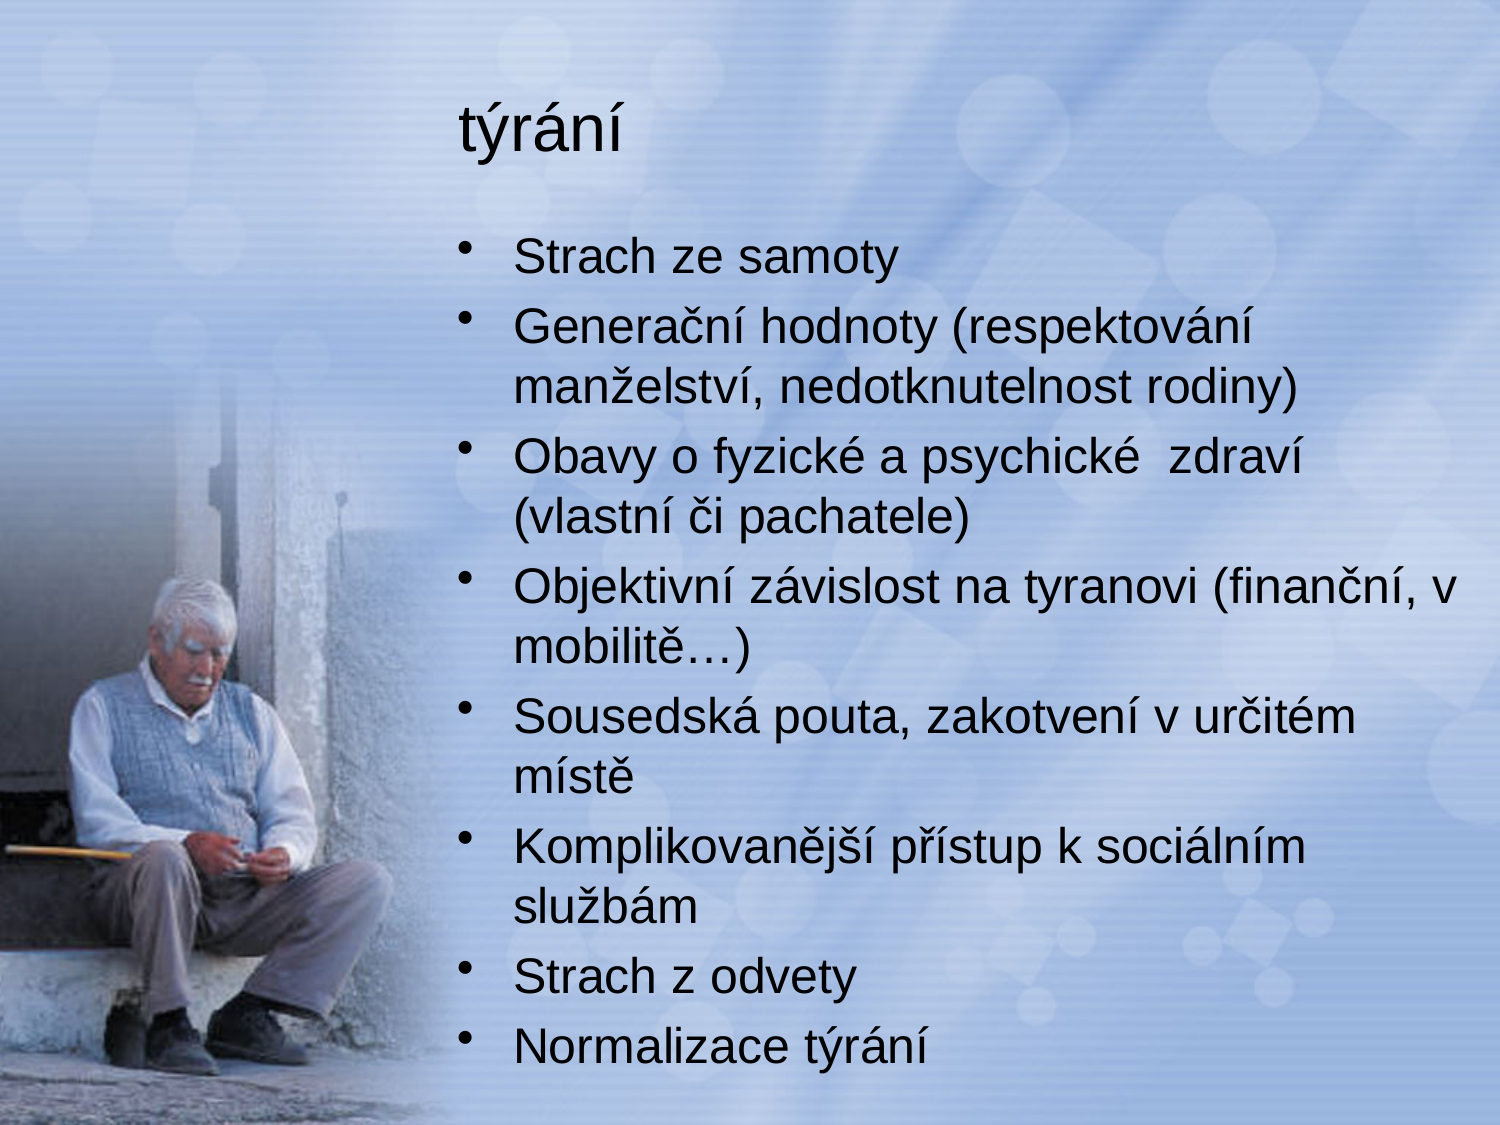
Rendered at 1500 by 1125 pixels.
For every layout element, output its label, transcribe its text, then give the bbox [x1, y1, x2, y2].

title týrání [443, 44, 1480, 173]
list Strach ze samoty Generační hodnoty (respektování manželství, nedotknutelnost rodiny) Obavy o fyzické a psychické zdraví (vlastní či pachatele) Objektivní závislost na tyranovi (finanční, v mobilitě…) Sousedská pouta, zakotvení v určitém místě Komplikovanější přístup k sociálním službám Strach z odvety Normalizace týrání [441, 216, 1480, 1006]
picture [0, 0, 1500, 1125]
